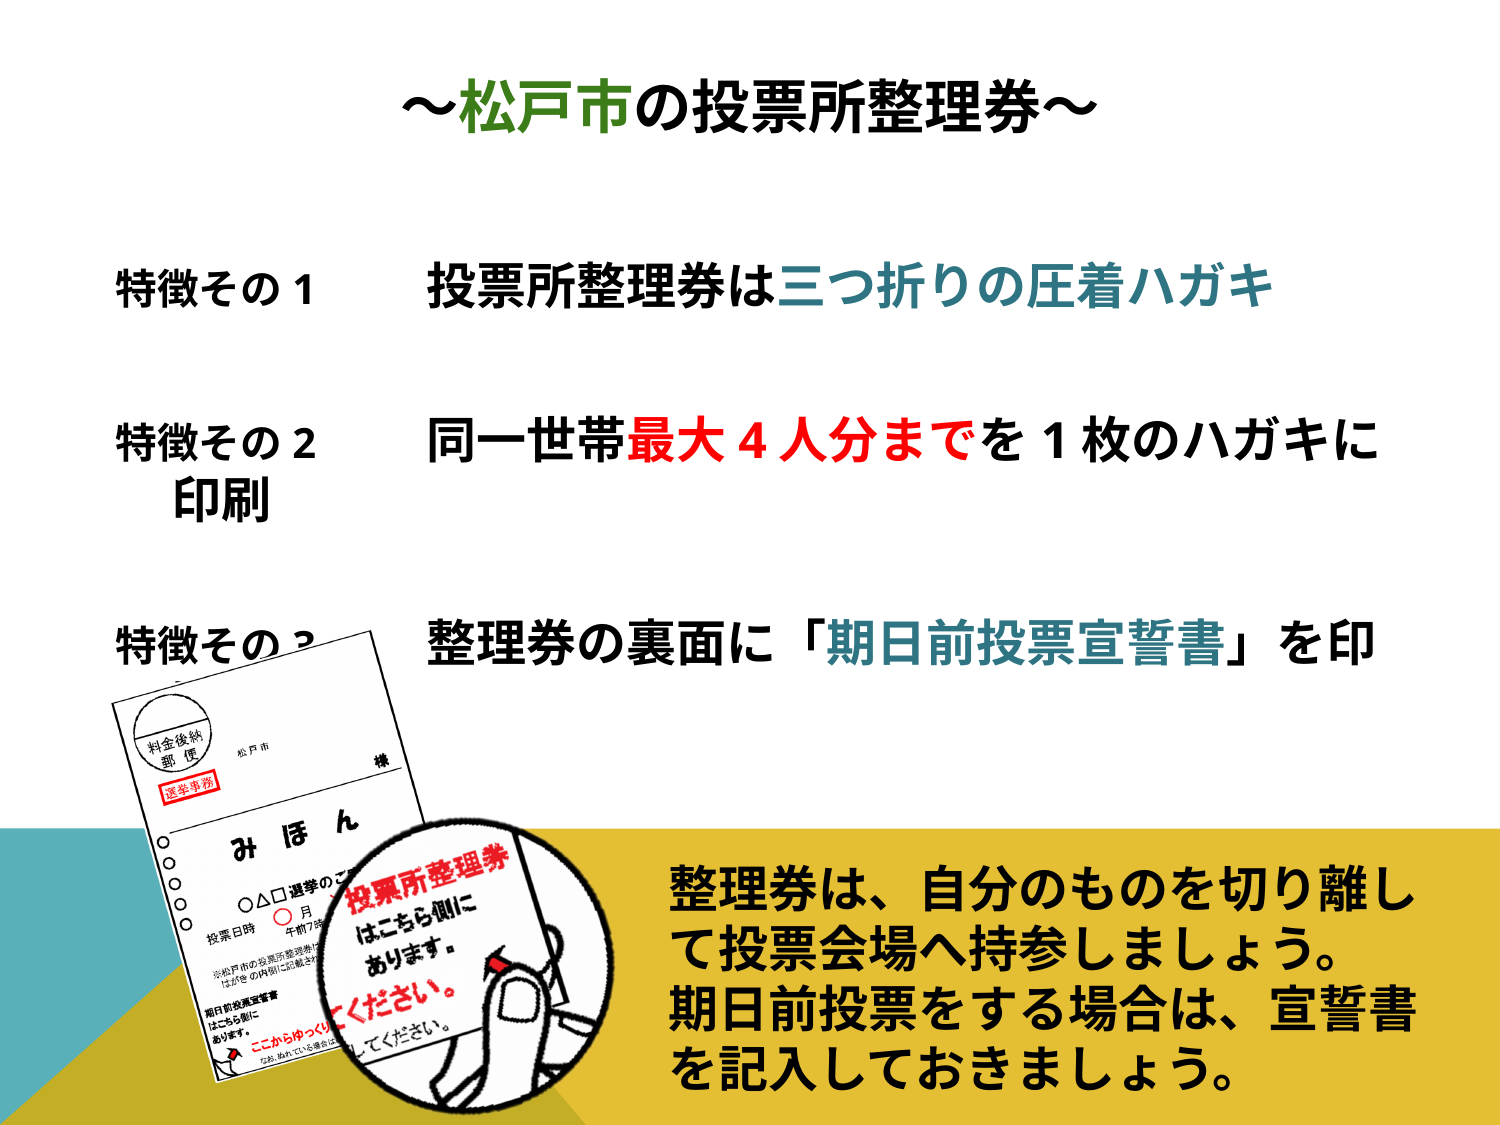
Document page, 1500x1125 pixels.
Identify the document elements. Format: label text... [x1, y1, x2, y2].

title ～松戸市の投票所整理券～ [133, 60, 1367, 150]
picture [109, 628, 653, 1125]
list 特徴その1 投票所整理券は三つ折りの圧着ハガキ 特徴その2 同一世帯最大4人分までを1枚のハガキに印刷 特徴その3 整理券の裏面に「期日前投票宣誓書」を印刷 [100, 180, 1424, 831]
text_box 整理券は、自分のものを切り離して投票会場へ持参しましょう。 期日前投票をする場合は、宣誓書を記入しておきましょう。 [653, 850, 1459, 1106]
